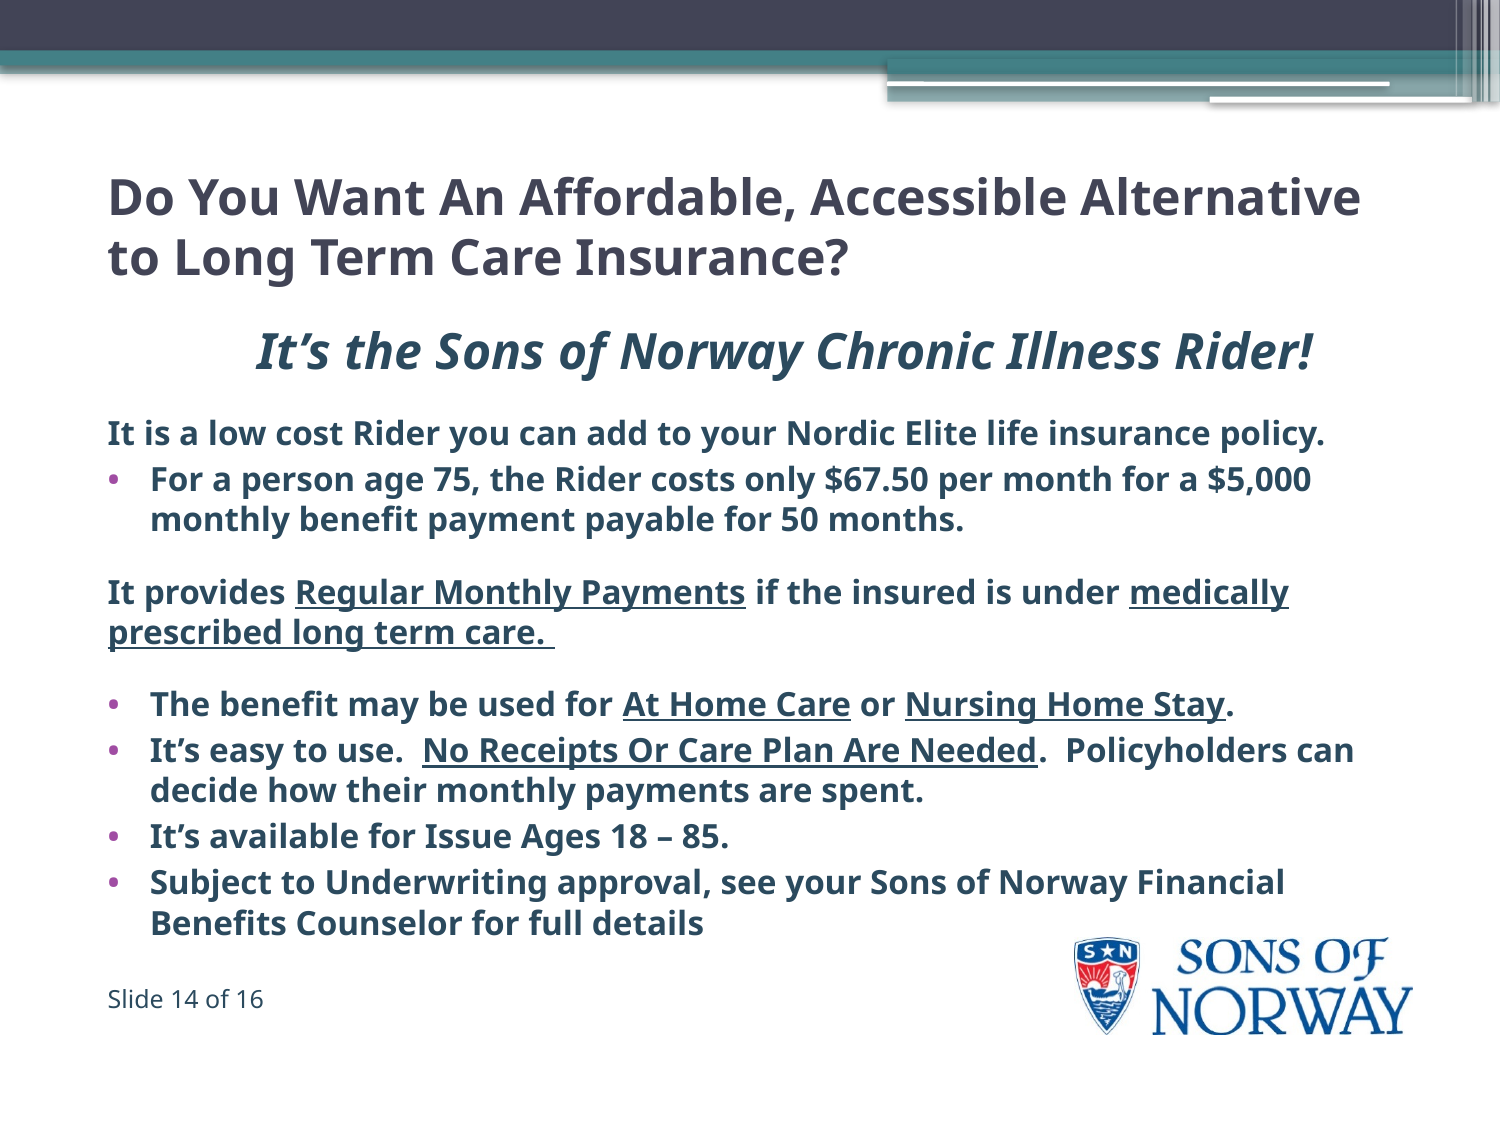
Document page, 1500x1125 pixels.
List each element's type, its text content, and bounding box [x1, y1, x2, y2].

title Do You Want An Affordable, Accessible Alternative to Long Term Care Insurance? [75, 137, 1425, 312]
picture [1074, 937, 1413, 1035]
list It’s the Sons of Norway Chronic Illness Rider! It is a low cost Rider you can add to your Nordic Elite life insurance policy. For a person age 75, the Rider costs only $67.50 per month for a $5,000 monthly benefit payment payable for 50 months. It provides Regular Monthly Payments if the insured is under medically prescribed long term care. The benefit may be used for At Home Care or Nursing Home Stay. It’s easy to use. No Receipts Or Care Plan Are Needed. Policyholders can decide how their monthly payments are spent. It’s available for Issue Ages 18 – 85. Subject to Underwriting approval, see your Sons of Norway Financial Benefits Counselor for full details Slide 14 of 16 [75, 312, 1425, 1010]
